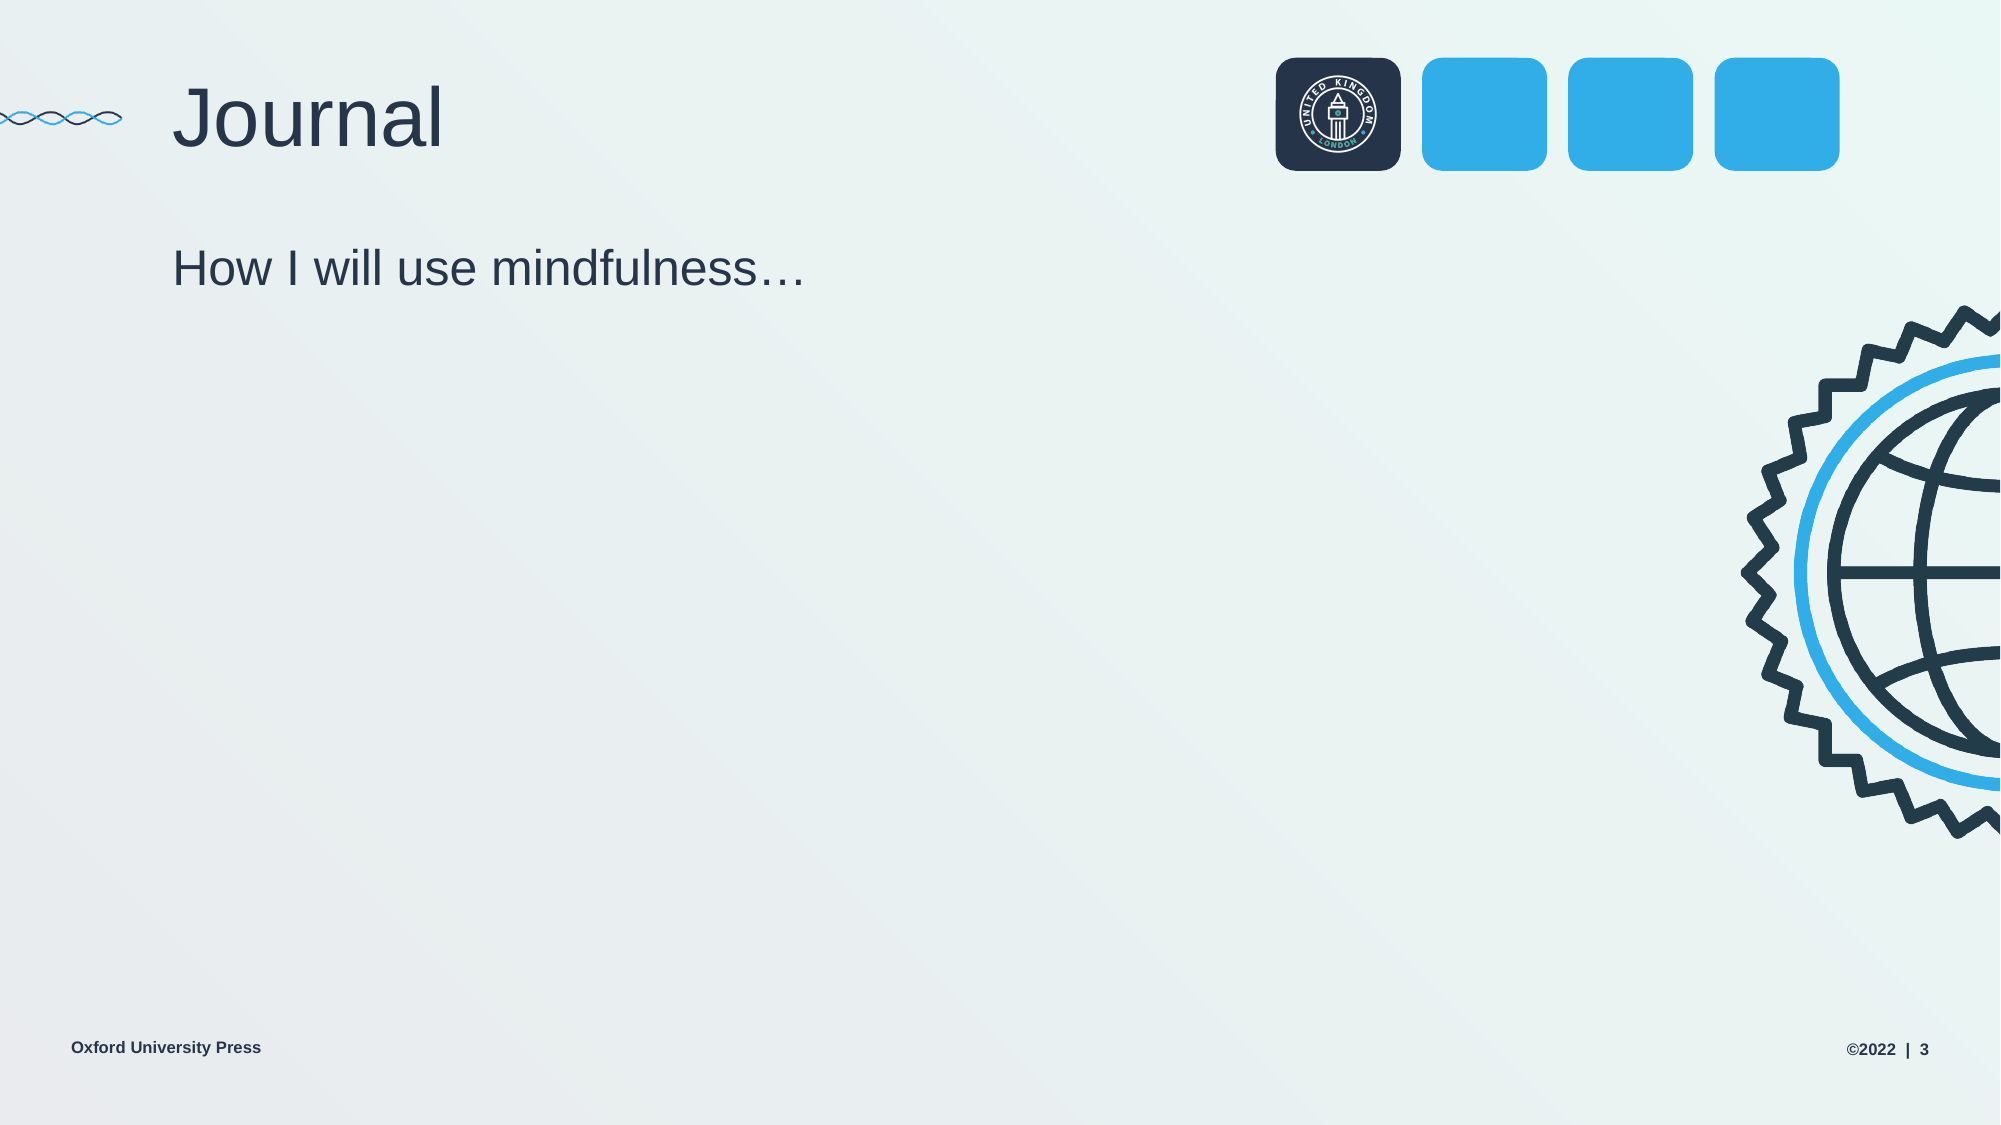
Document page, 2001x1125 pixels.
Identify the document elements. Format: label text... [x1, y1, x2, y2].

title Journal [157, 59, 839, 180]
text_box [1275, 57, 1840, 171]
footer Oxford University Press [55, 1017, 302, 1077]
picture [0, 110, 124, 126]
list How I will use mindfulness… [157, 234, 1715, 949]
picture [1715, 241, 2001, 904]
slide_number ©2022 | 3 [1773, 1018, 1944, 1079]
